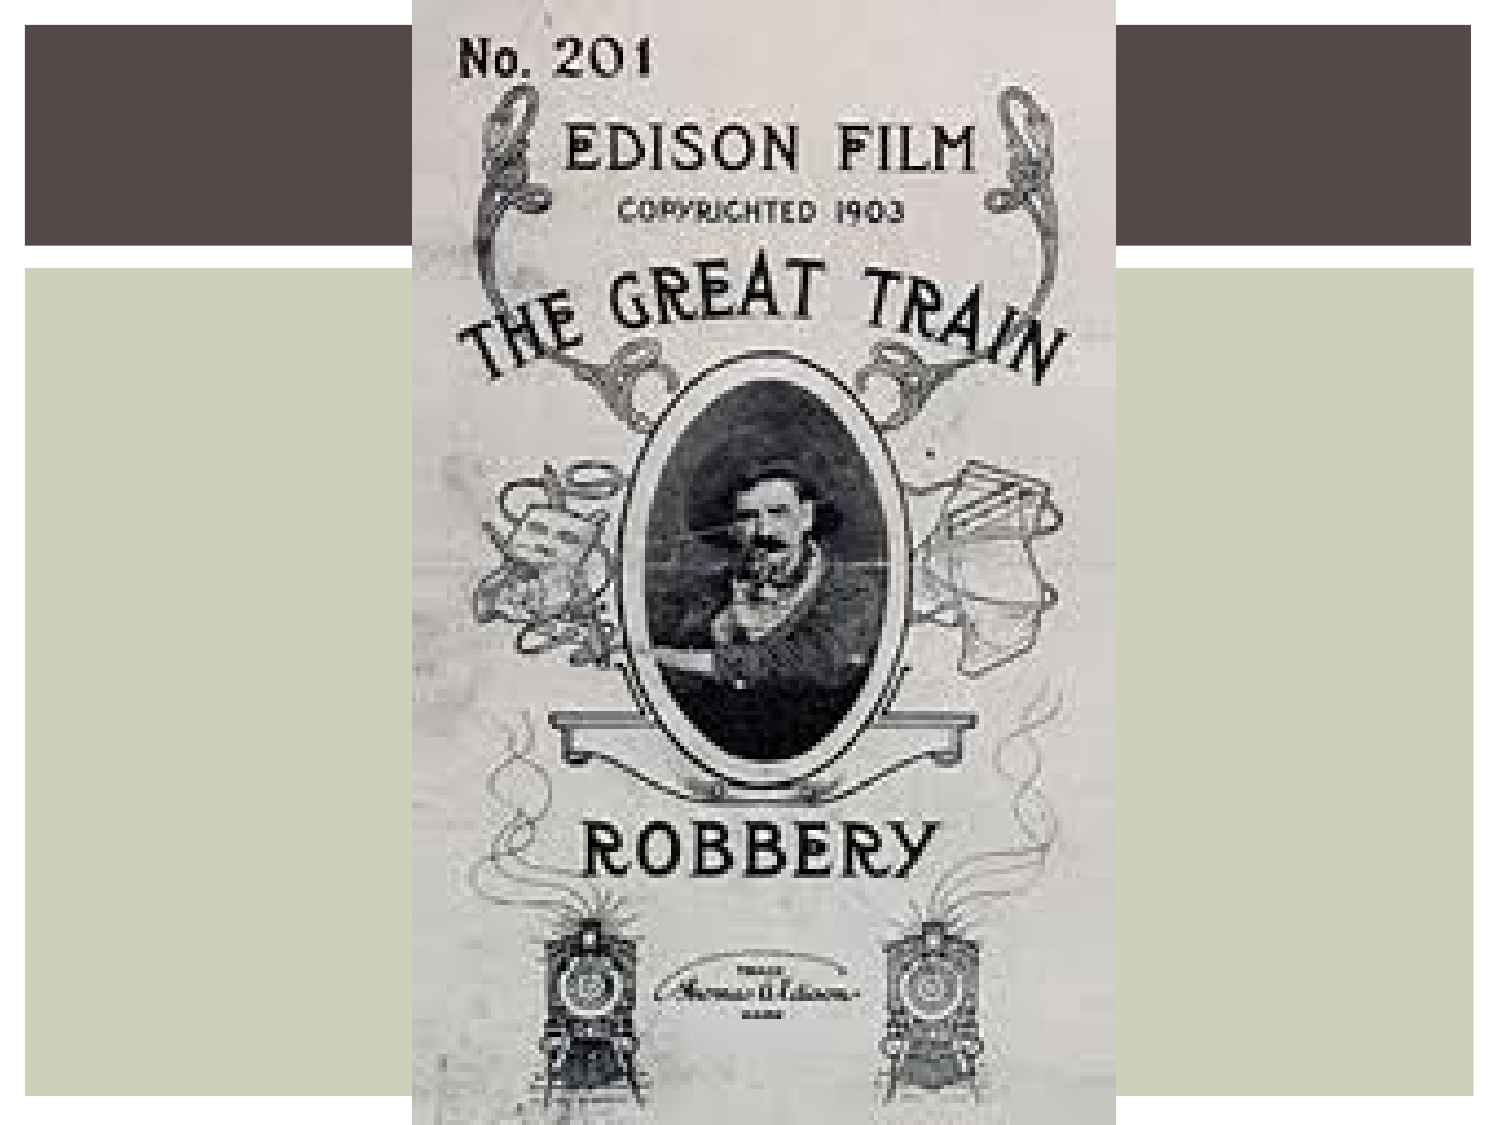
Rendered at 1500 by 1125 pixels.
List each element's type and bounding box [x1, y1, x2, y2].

picture [412, 0, 1116, 1125]
